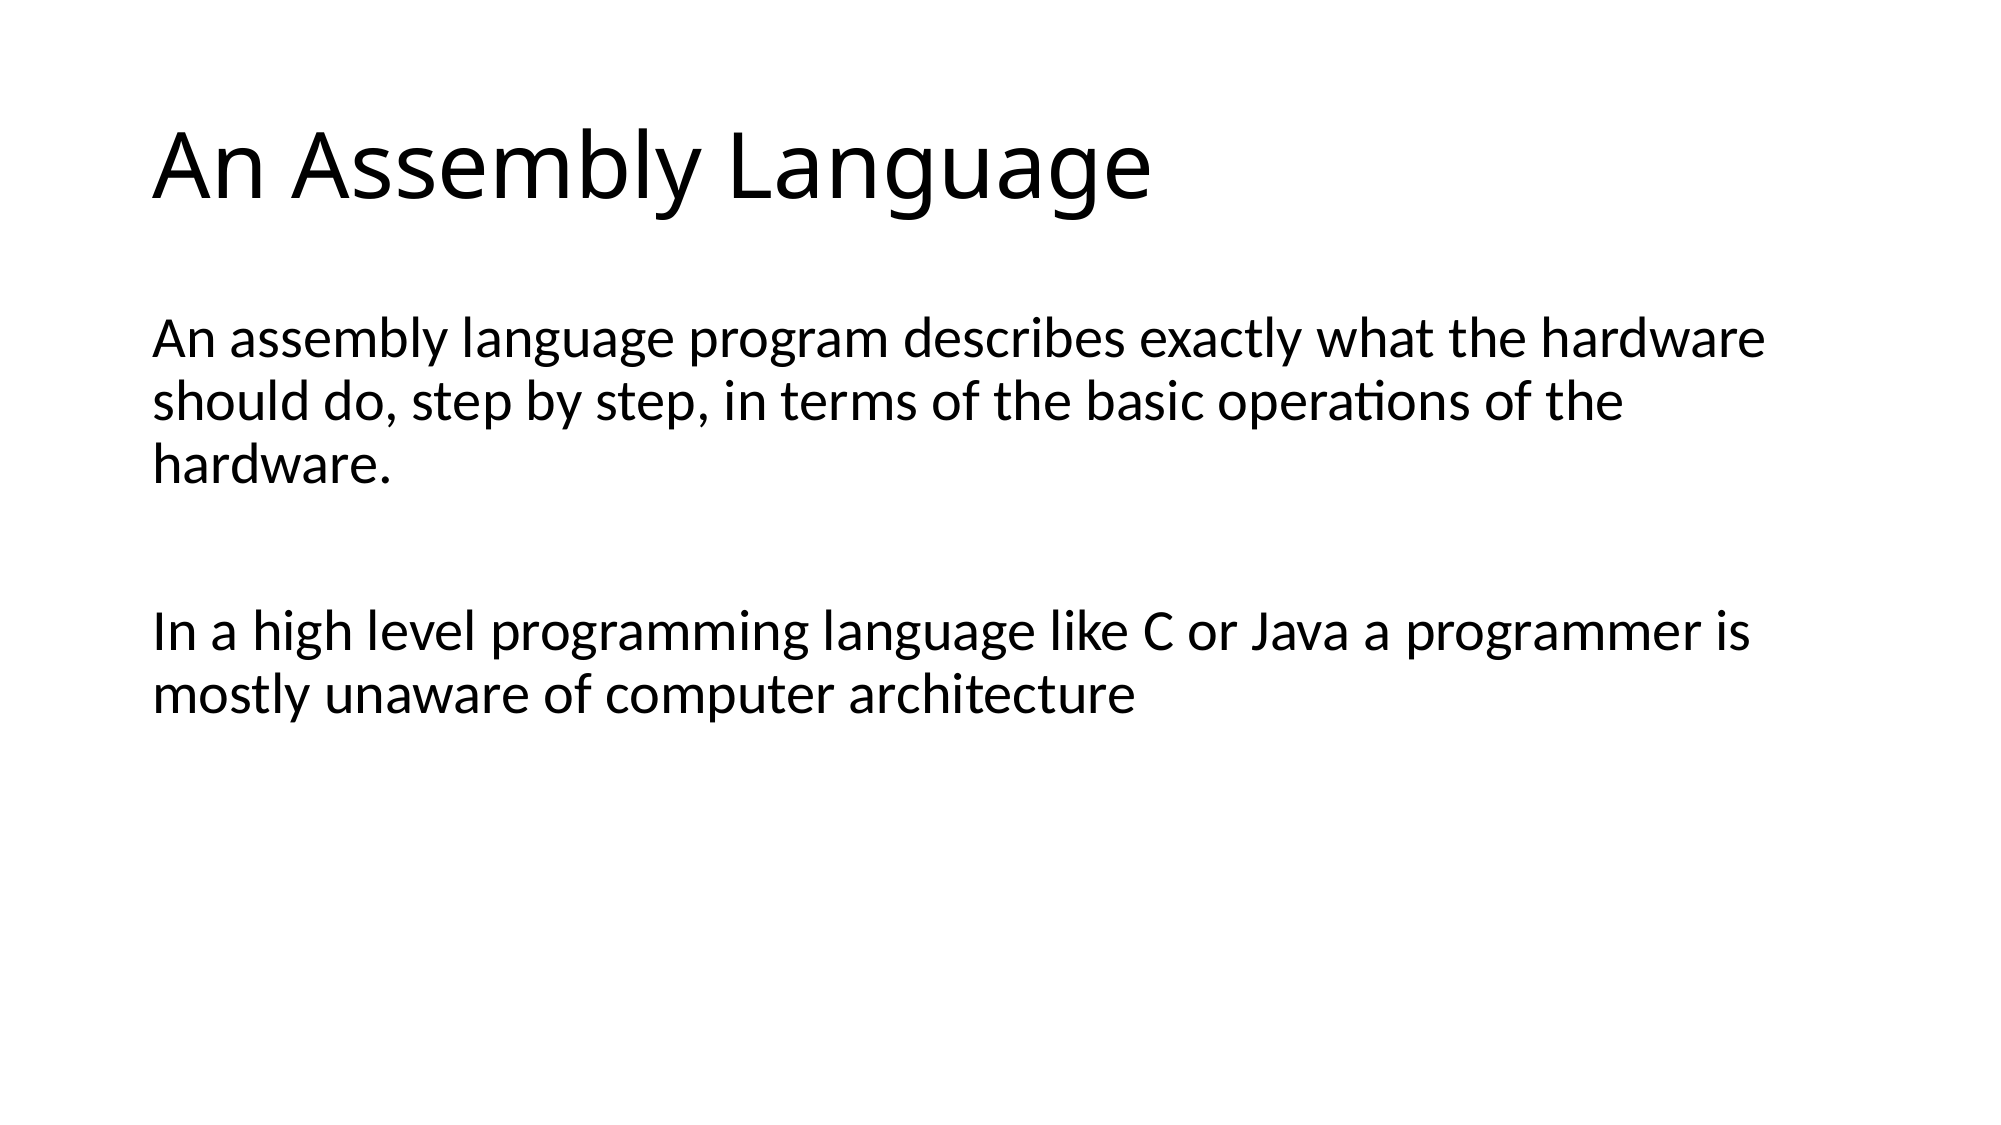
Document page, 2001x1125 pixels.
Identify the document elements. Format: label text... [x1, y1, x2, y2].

list An assembly language program describes exactly what the hardware should do, step by step, in terms of the basic operations of the hardware. In a high level programming language like C or Java a programmer is mostly unaware of computer architecture [137, 299, 1863, 1014]
title An Assembly Language [137, 59, 1863, 278]
